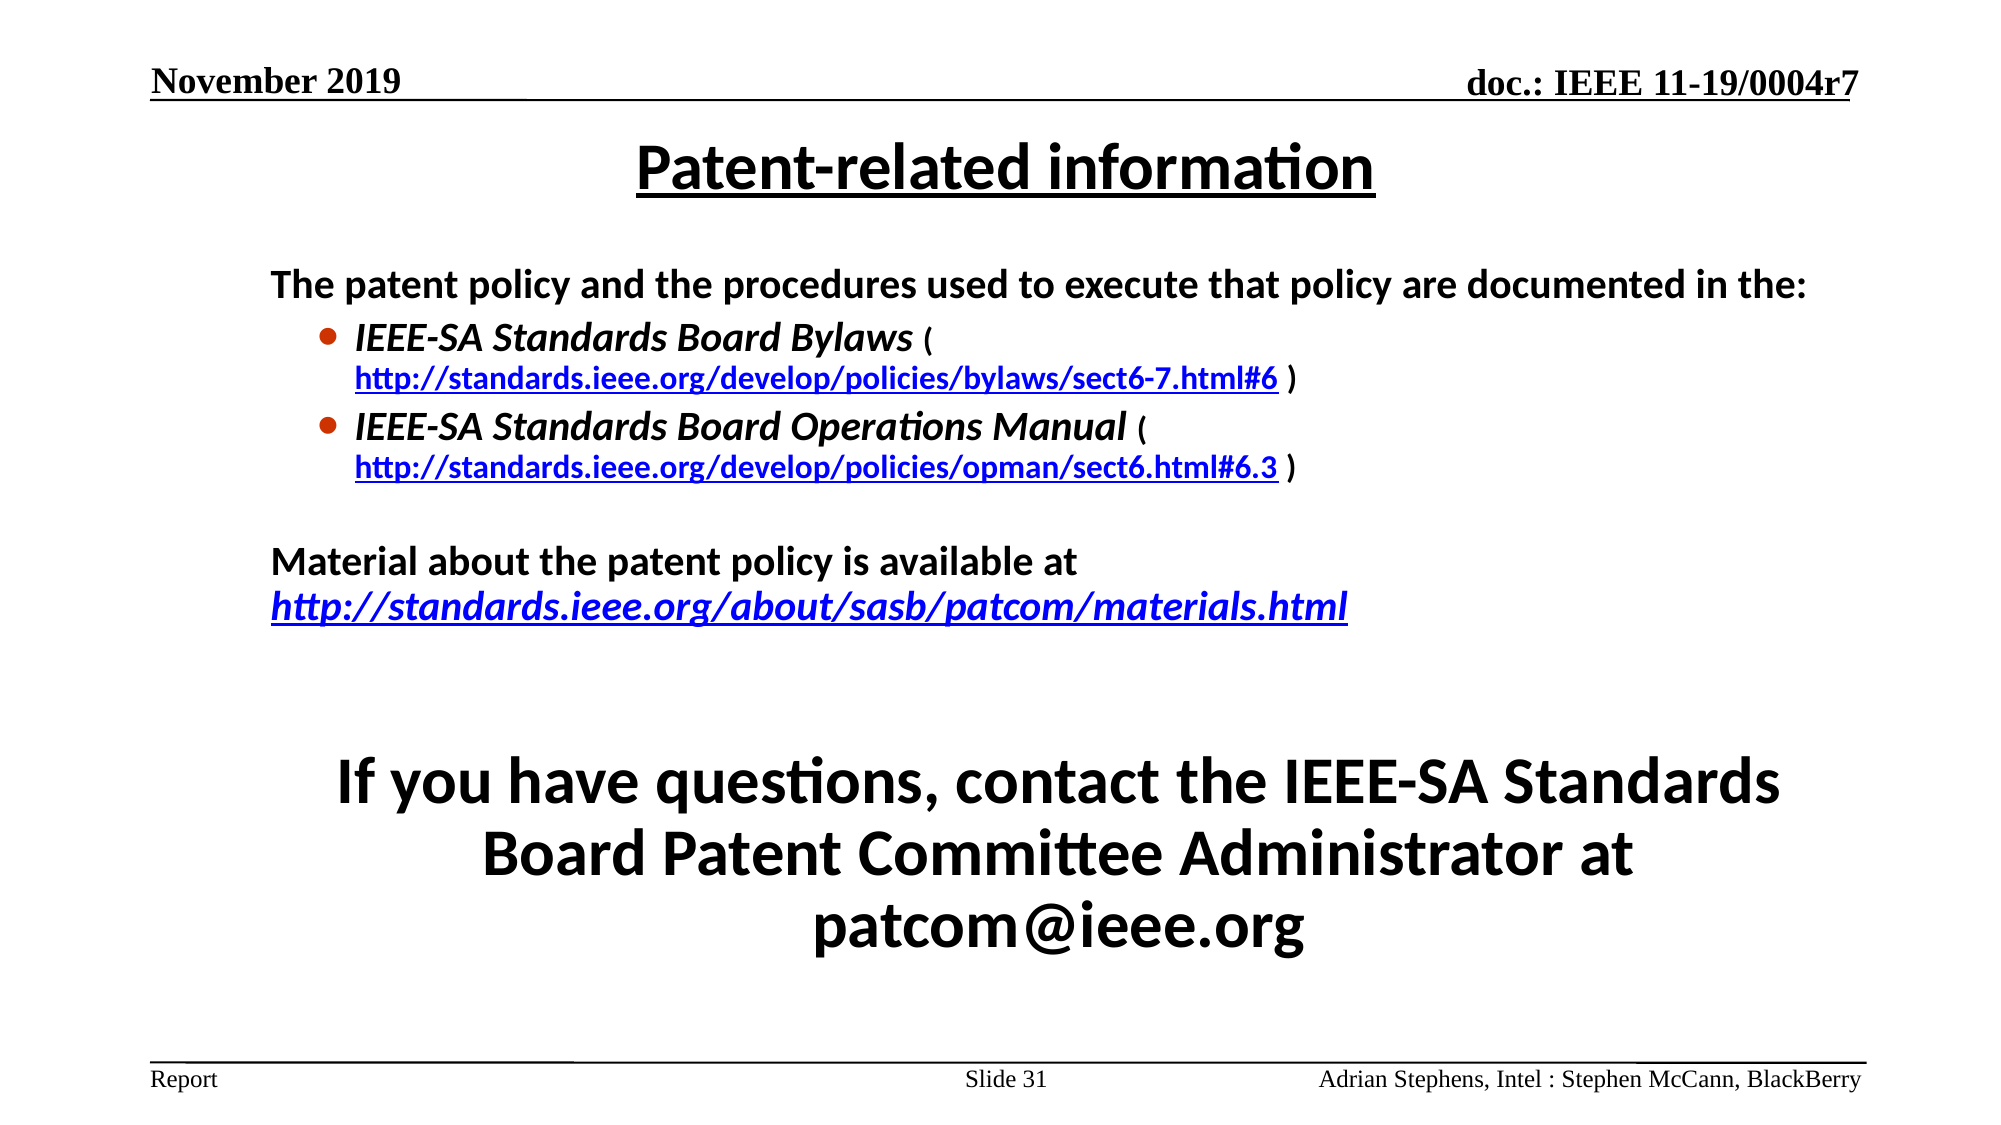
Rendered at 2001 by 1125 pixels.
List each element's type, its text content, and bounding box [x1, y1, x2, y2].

title Patent-related information [312, 112, 1701, 213]
text_box November 2019 [136, 48, 447, 95]
text_box The patent policy and the procedures used to execute that policy are documented in the: IEEE-SA Standards Board Bylaws (http://standards.ieee.org/develop/policies/bylaws/sect6-7.html#6 ) IEEE-SA Standards Board Operations Manual (http://standards.ieee.org/develop/policies/opman/sect6.html#6.3 ) Material about the patent policy is available at http://standards.ieee.org/about/sasb/patcom/materials.html If you have questions, contact the IEEE-SA Standards Board Patent Committee Administrator at patcom@ieee.org [152, 237, 1863, 1025]
text_box [337, 37, 1688, 163]
footer Adrian Stephens, Intel : Stephen McCann, BlackBerry [1222, 1061, 1863, 1117]
slide_number Slide 31 [962, 1061, 1050, 1093]
